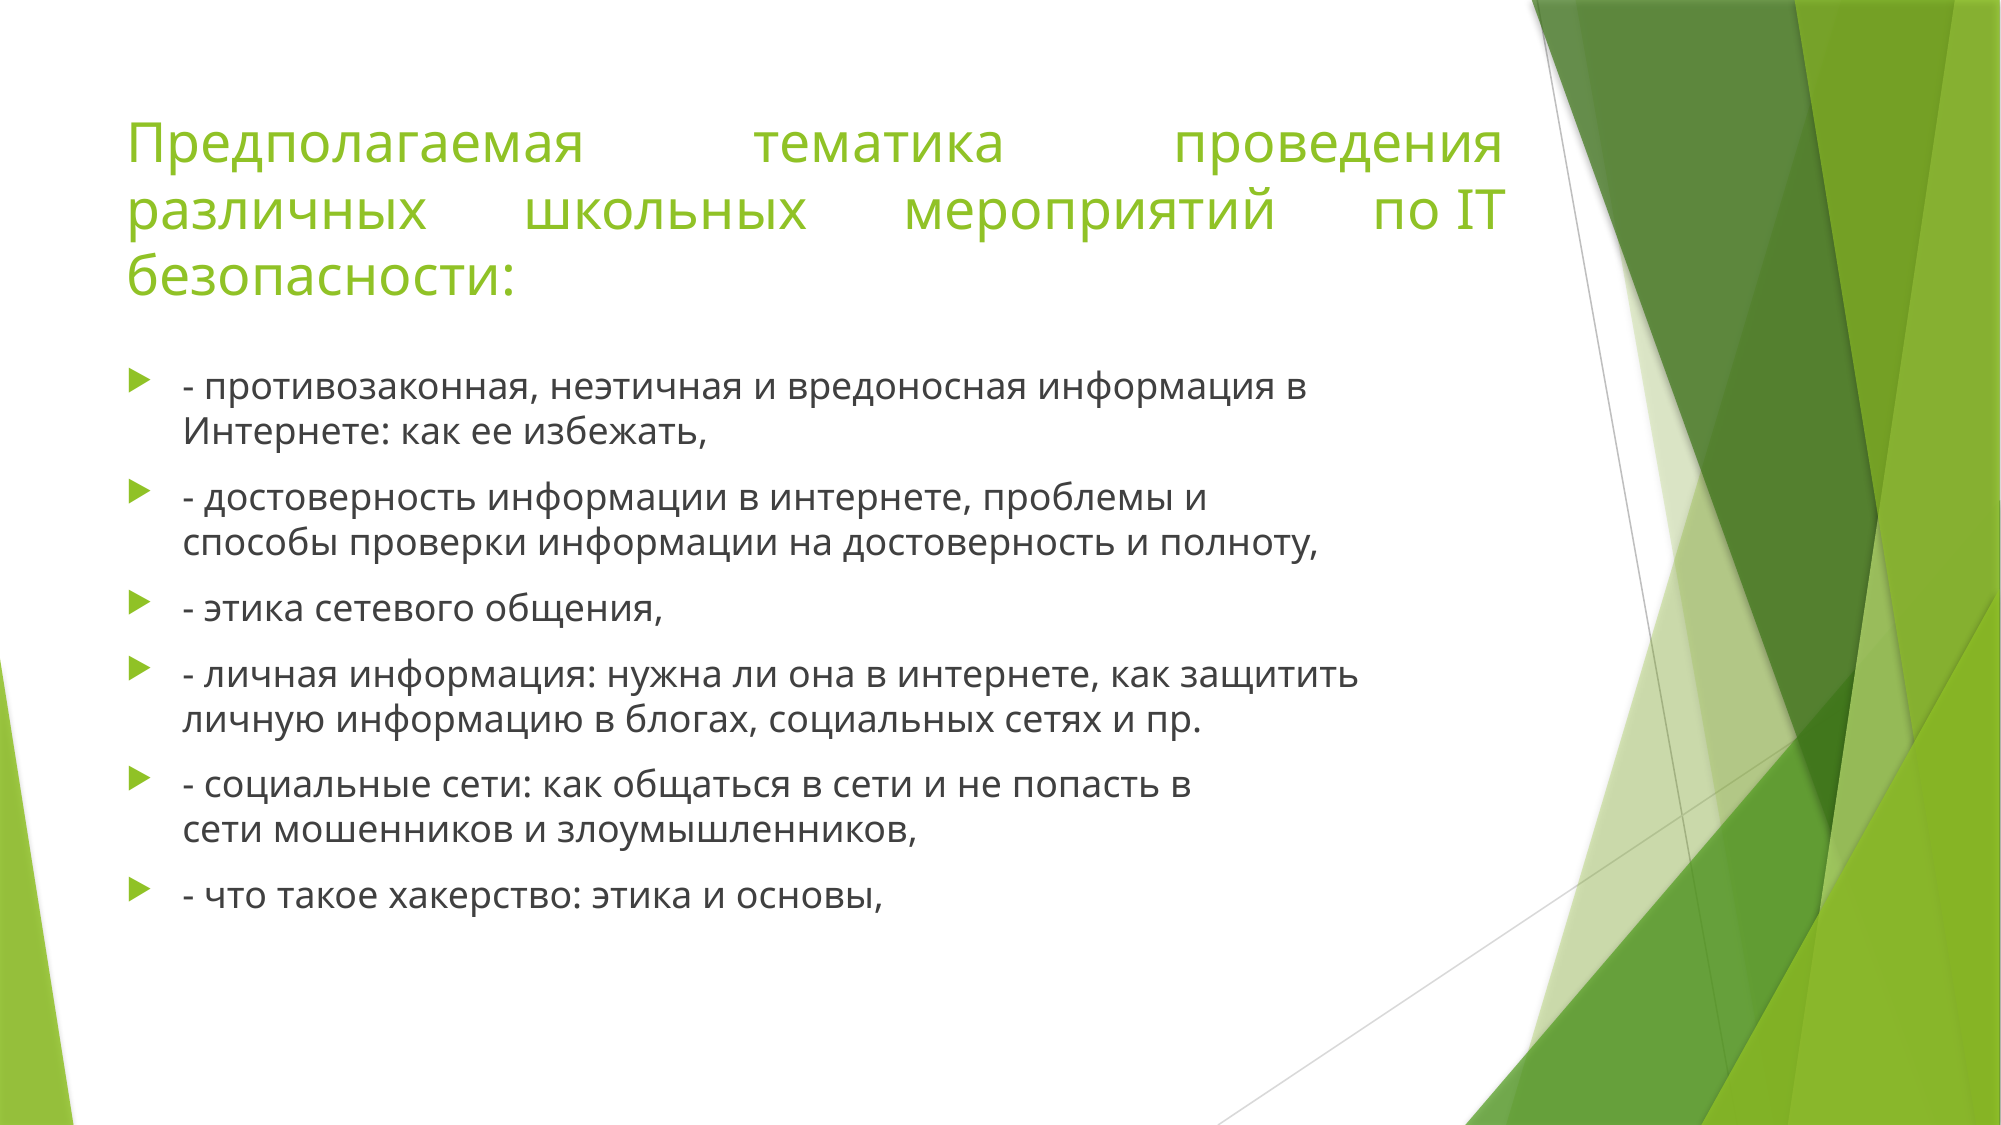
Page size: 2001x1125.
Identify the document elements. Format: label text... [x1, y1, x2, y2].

list - противозаконная, неэтичная и вредоносная информация в Интернете: как ее избежать, - достоверность информации в интернете, проблемы и способы проверки информации на достоверность и полноту, - этика сетевого общения, - личная информация: нужна ли она в интернете, как защитить личную информацию в блогах, социальных сетях и пр. - социальные сети: как общаться в сети и не попасть в сети мошенников и злоумышленников, - что такое хакерство: этика и основы, [111, 354, 1522, 992]
title Предполагаемая тематика проведения различных школьных мероприятий по IT безопасности: [111, 99, 1522, 317]
